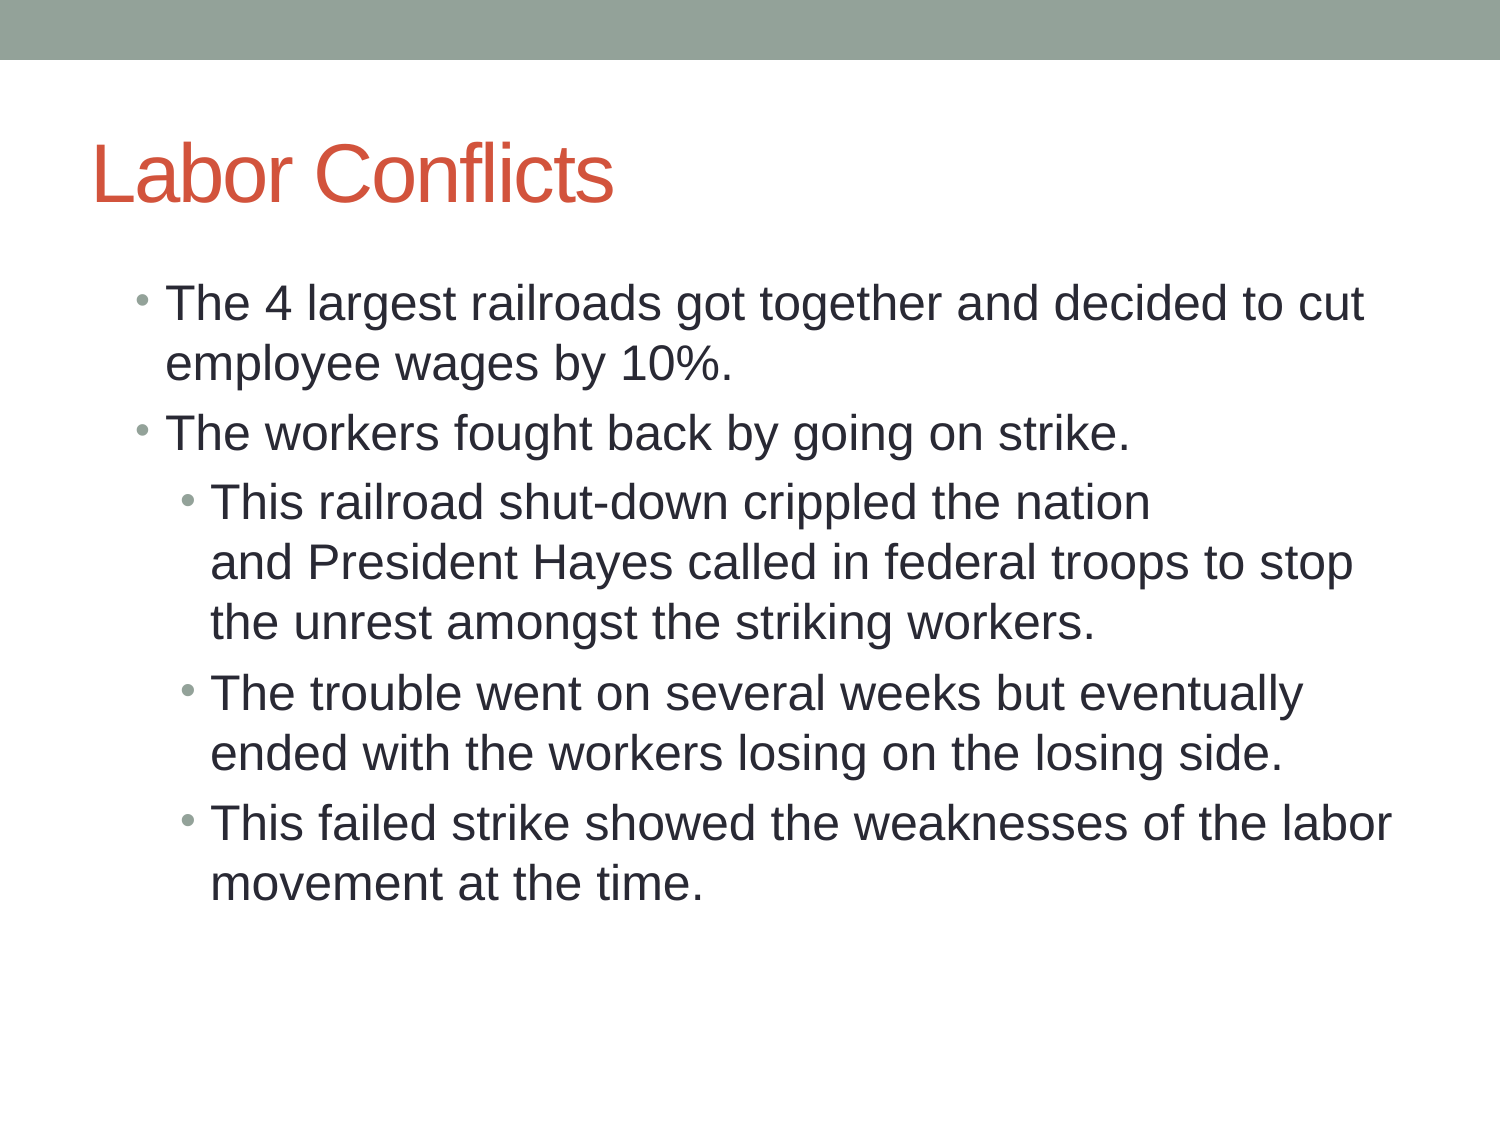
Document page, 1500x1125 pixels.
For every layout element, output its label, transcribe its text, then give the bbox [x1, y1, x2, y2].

list The 4 largest railroads got together and decided to cut employee wages by 10%. The workers fought back by going on strike. This railroad shut-down crippled the nation and President Hayes called in federal troops to stop the unrest amongst the striking workers. The trouble went on several weeks but eventually ended with the workers losing on the losing side. This failed strike showed the weaknesses of the labor movement at the time. [75, 262, 1425, 1063]
title Labor Conflicts [75, 87, 1425, 250]
